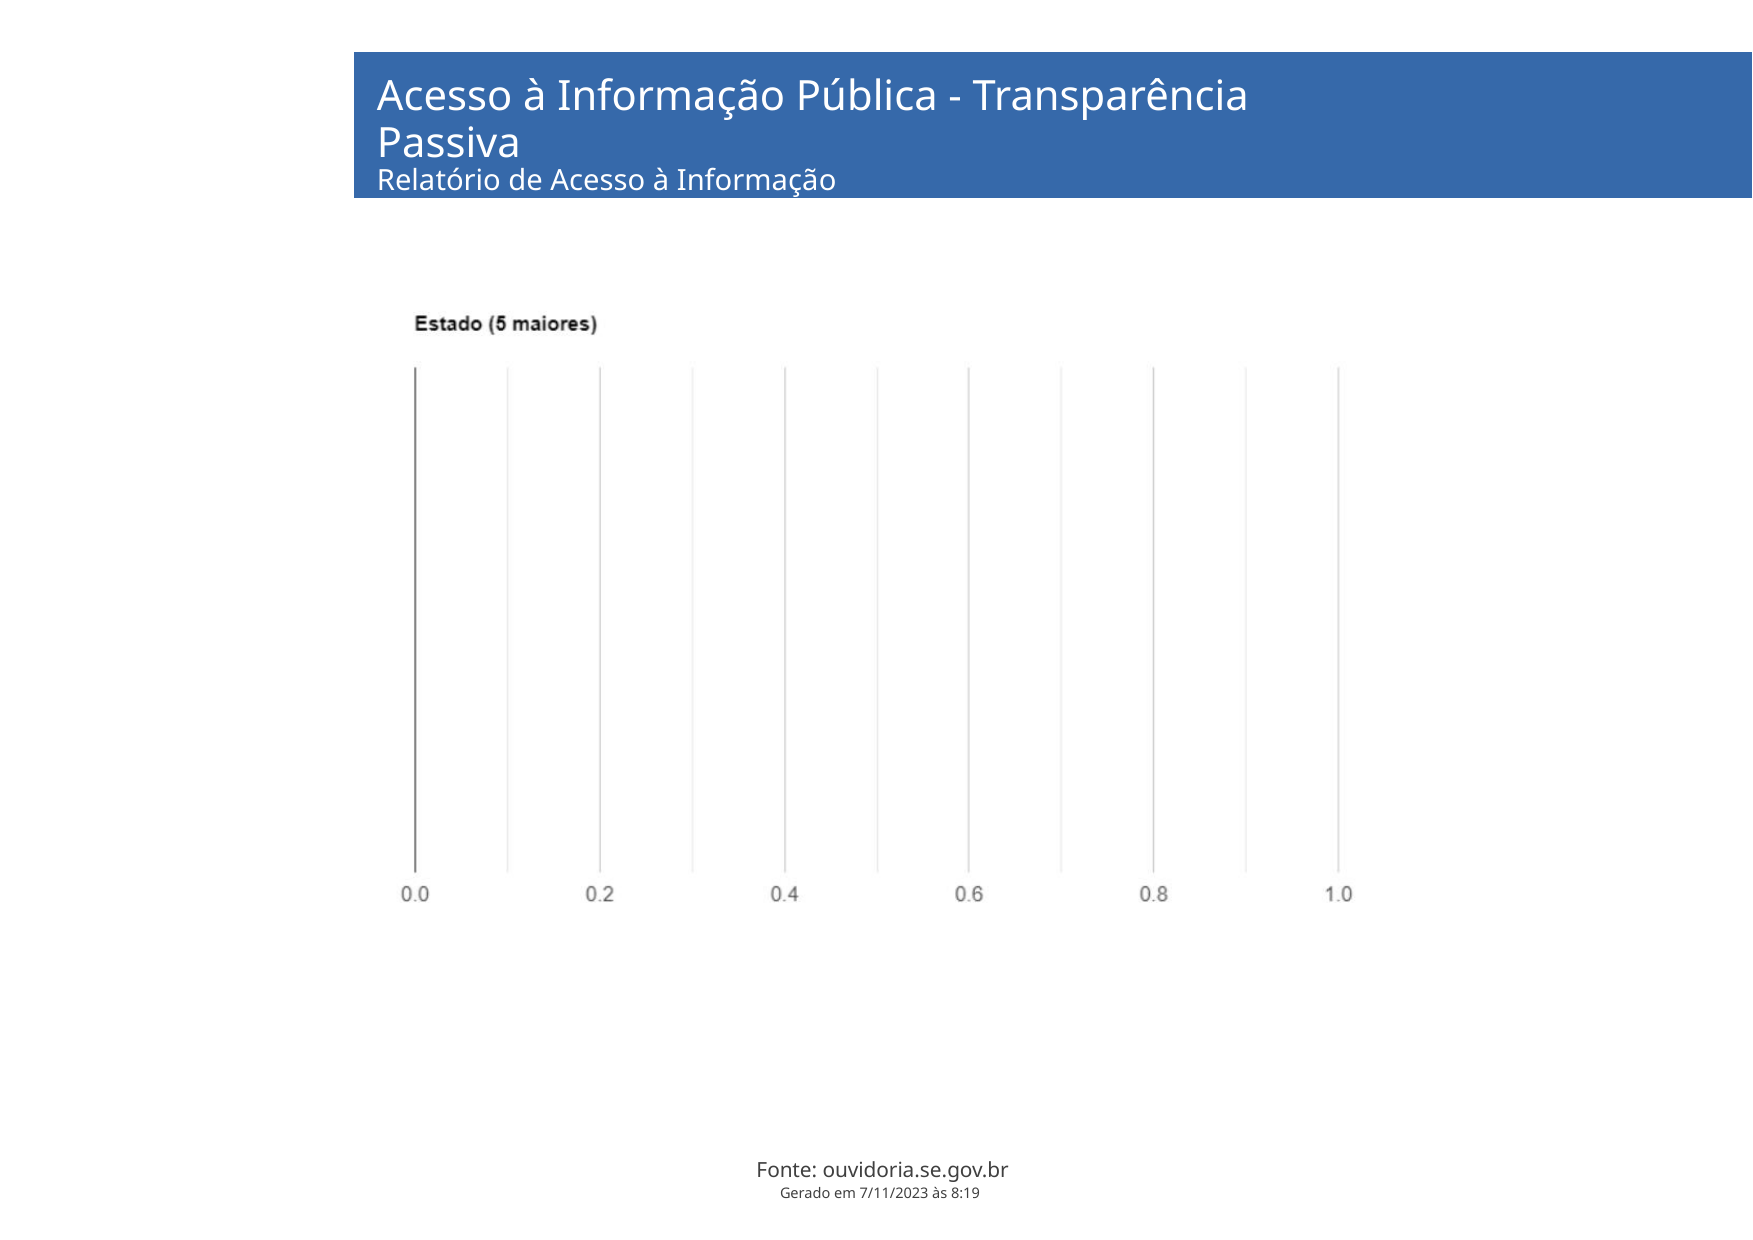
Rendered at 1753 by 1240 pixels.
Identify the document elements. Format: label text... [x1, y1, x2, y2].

text_box [155, 211, 1599, 1028]
text_box Fonte: ouvidoria.se.gov.br [756, 1158, 1023, 1182]
text_box [354, 52, 1752, 198]
text_box Acesso à Informação Pública - Transparência Passiva Relatório de Acesso à Informação EMSETUROutubro a Outubro de 2023 [376, 72, 1403, 228]
text_box Gerado em 7/11/2023 às 8:19 [780, 1184, 999, 1202]
